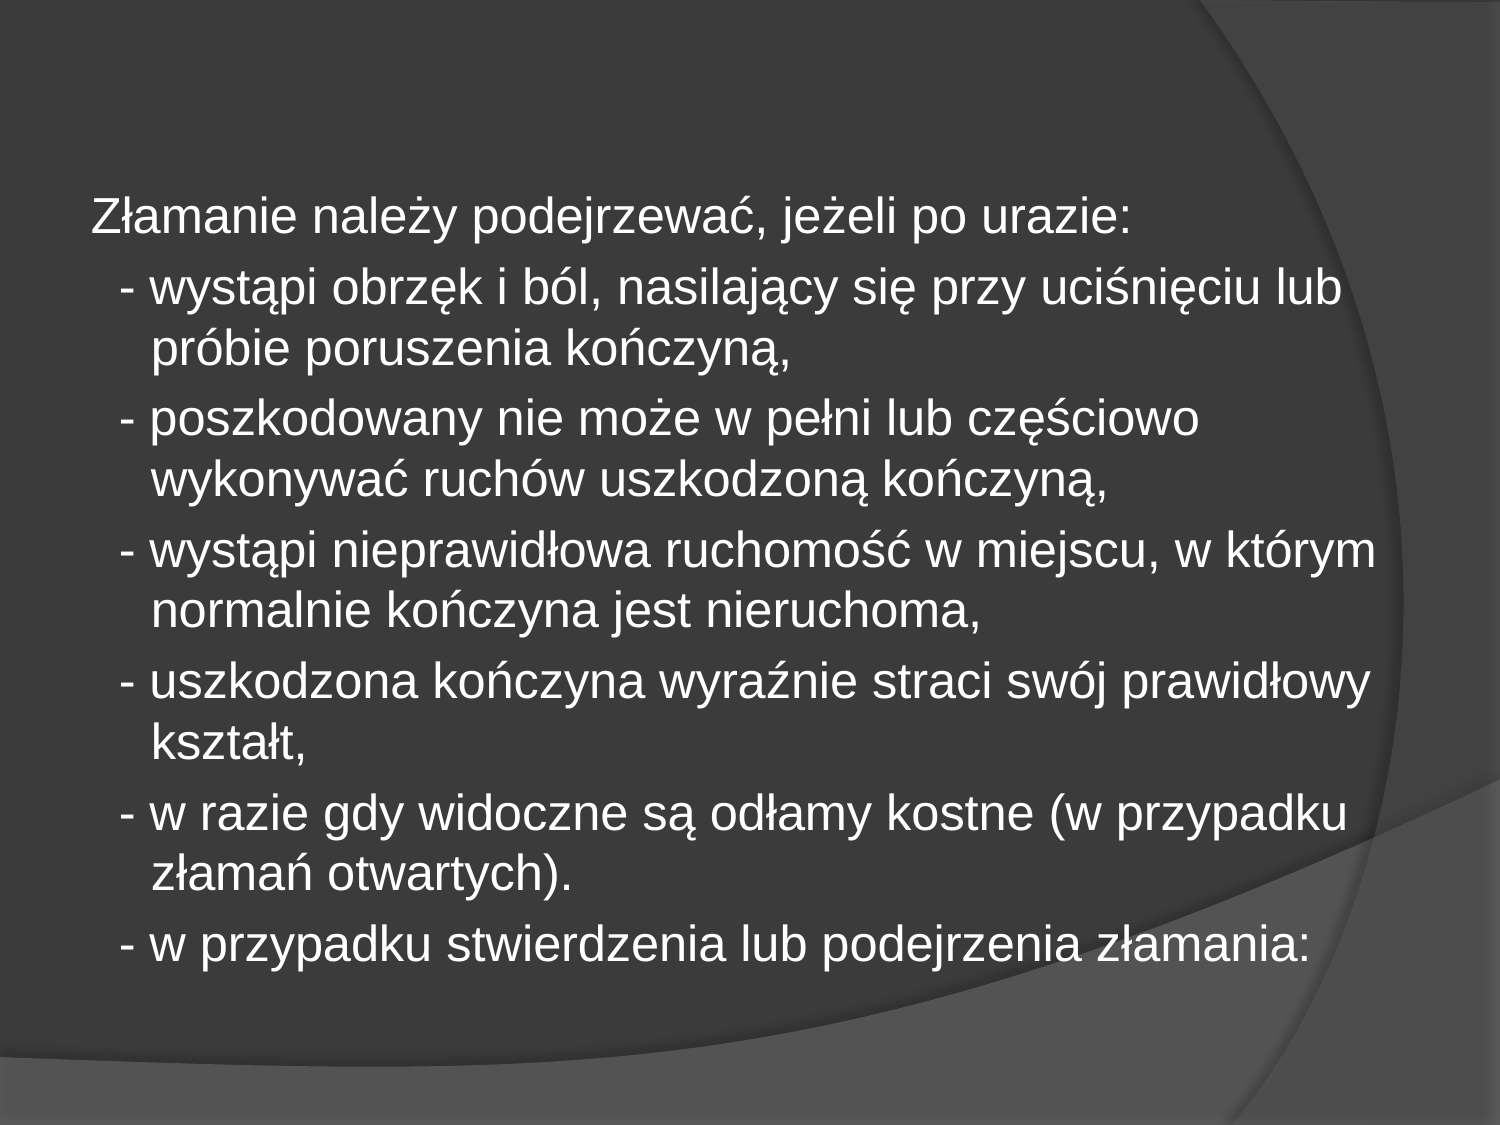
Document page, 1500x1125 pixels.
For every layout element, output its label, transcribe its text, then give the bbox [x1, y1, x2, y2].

list Złamanie należy podejrzewać, jeżeli po urazie: - wystąpi obrzęk i ból, nasilający się przy uciśnięciu lub próbie poruszenia kończyną, - poszkodowany nie może w pełni lub częściowo wykonywać ruchów uszkodzoną kończyną, - wystąpi nieprawidłowa ruchomość w miejscu, w którym normalnie kończyna jest nieruchoma, - uszkodzona kończyna wyraźnie straci swój prawidłowy kształt, - w razie gdy widoczne są odłamy kostne (w przypadku złamań otwartych). - w przypadku stwierdzenia lub podejrzenia złamania: [70, 175, 1421, 997]
